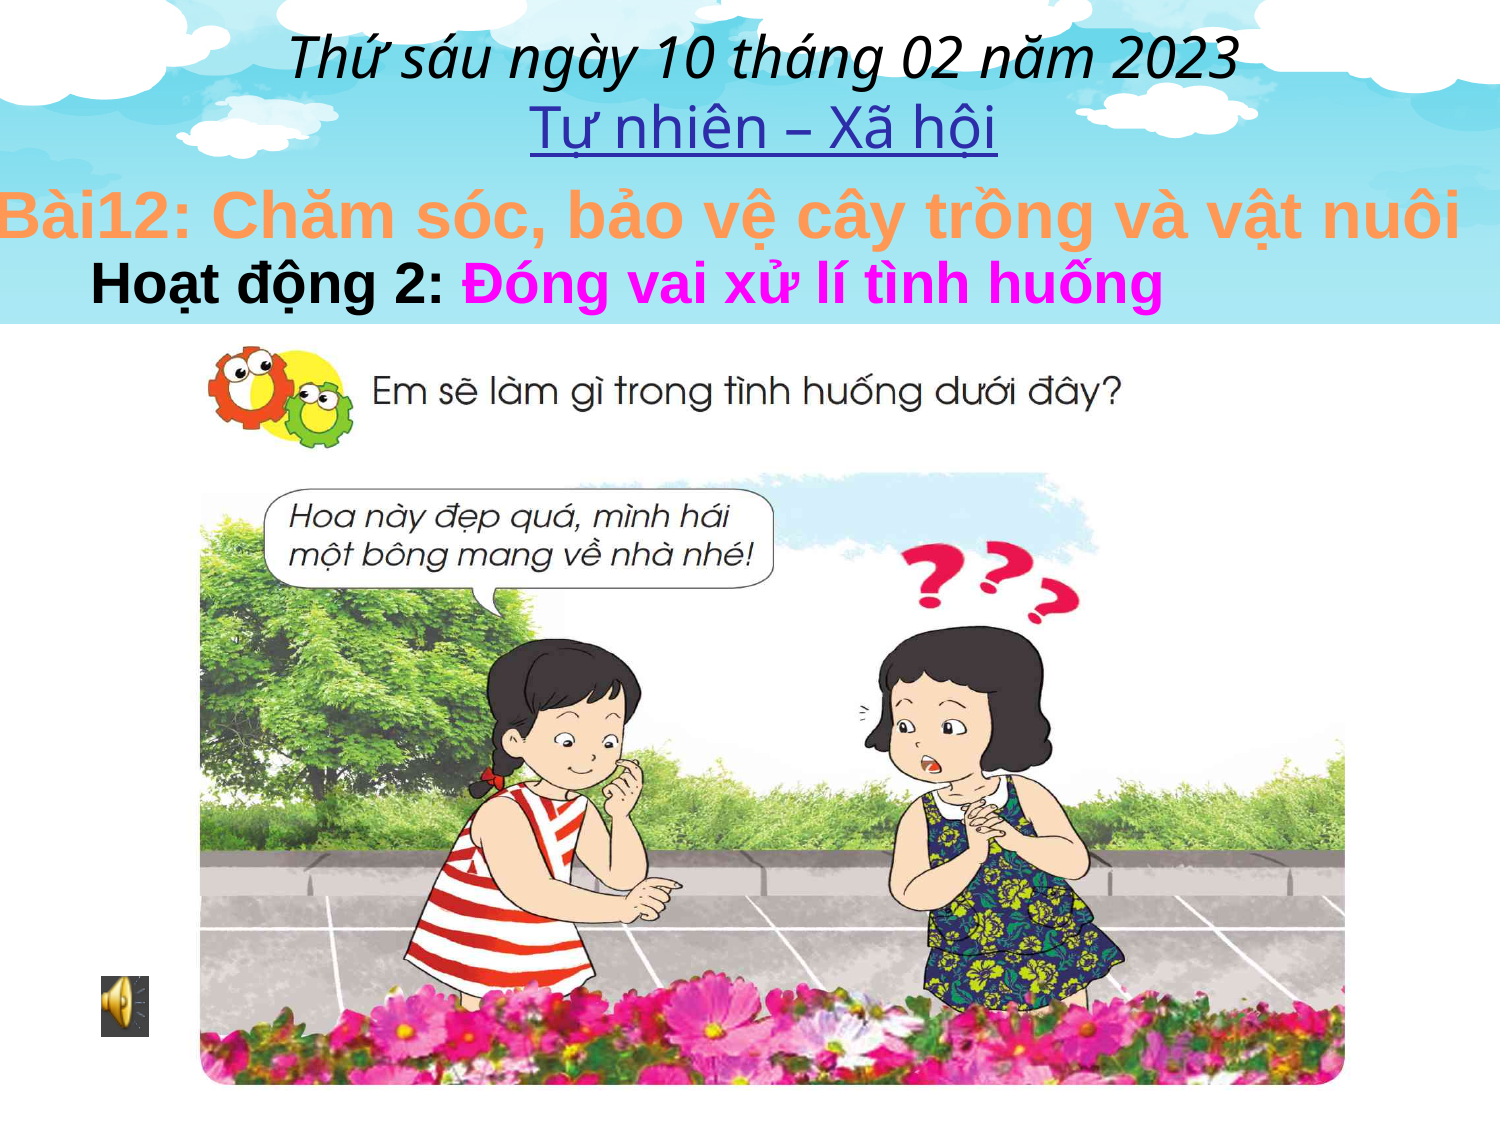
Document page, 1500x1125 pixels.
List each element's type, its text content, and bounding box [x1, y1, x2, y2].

picture [0, 260, 1500, 1125]
text_box Bài12: Chăm sóc, bảo vệ cây trồng và vật nuôi [0, 164, 1500, 260]
text_box Hoạt động 2: Đóng vai xử lí tình huống [75, 237, 1264, 323]
text_box Thứ sáu ngày 10 tháng 02 năm 2023 Tự nhiên – Xã hội [271, 12, 1256, 164]
picture [0, 0, 1500, 164]
